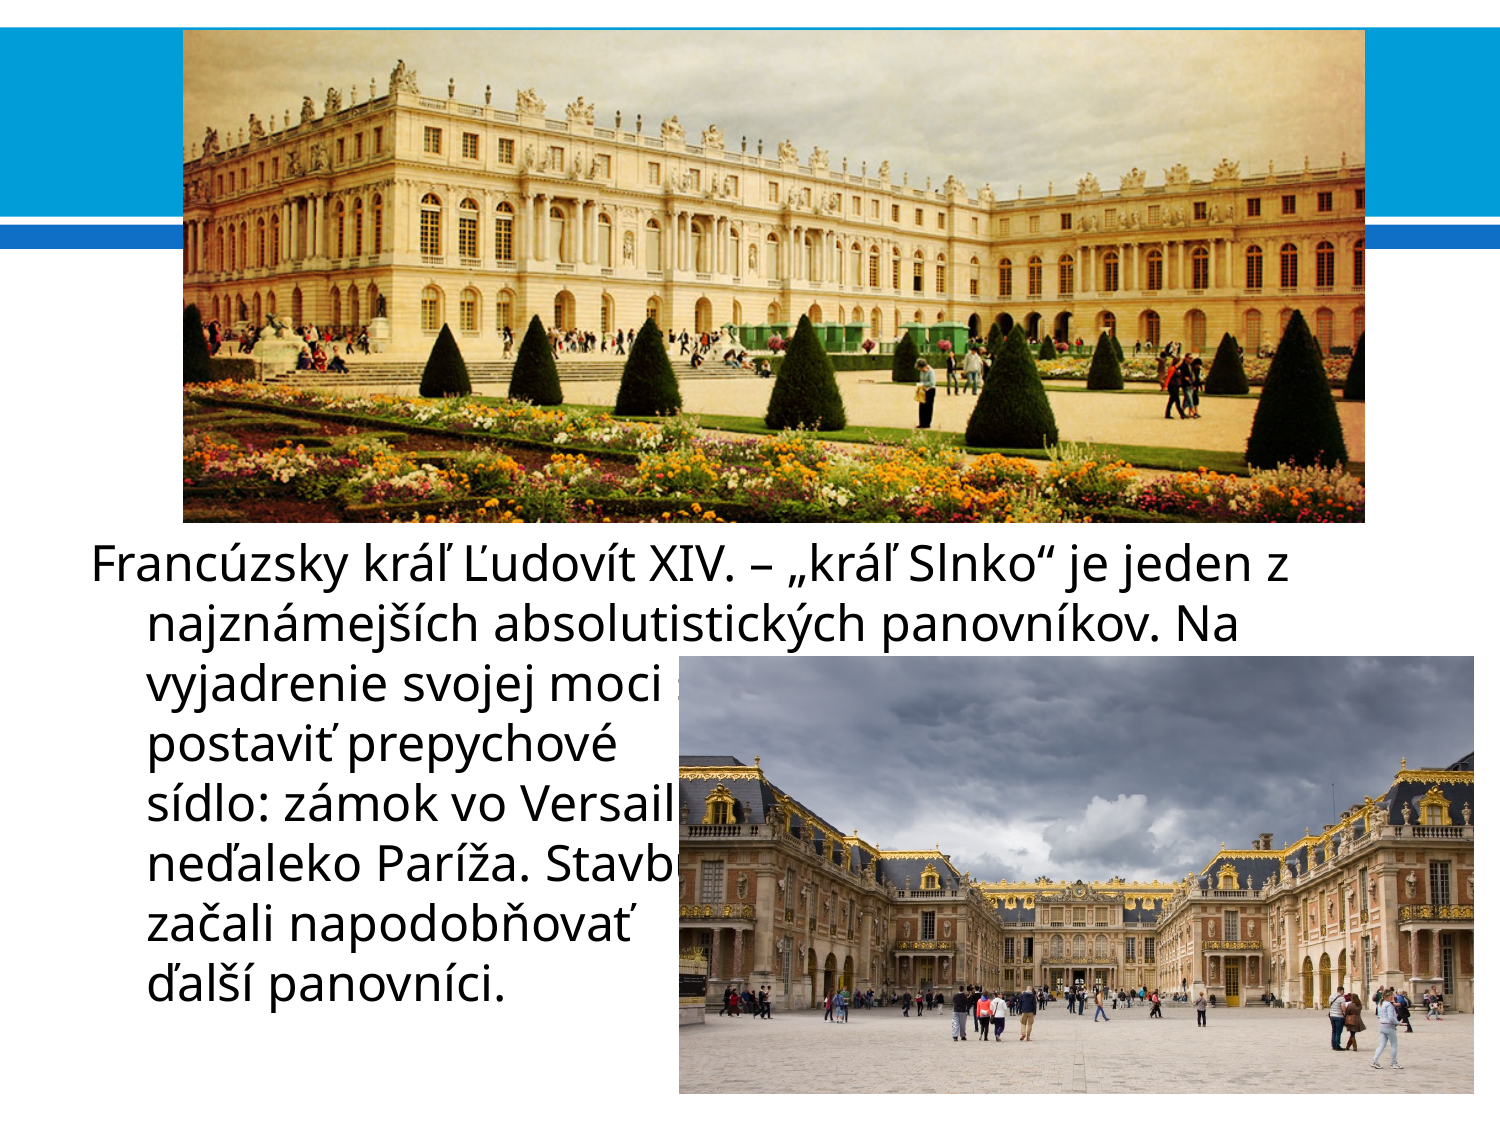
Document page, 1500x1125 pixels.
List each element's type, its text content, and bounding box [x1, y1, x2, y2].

list Francúzsky kráľ Ľudovít XIV. – „kráľ Slnko“ je jeden z najznámejších absolutistických panovníkov. Na vyjadrenie svojej moci si dal postaviť prepychové sídlo: zámok vo Versailles neďaleko Paríža. Stavbu začali napodobňovať ďalší panovníci. [75, 243, 1425, 1083]
picture [182, 31, 1365, 524]
picture [678, 656, 1474, 1095]
